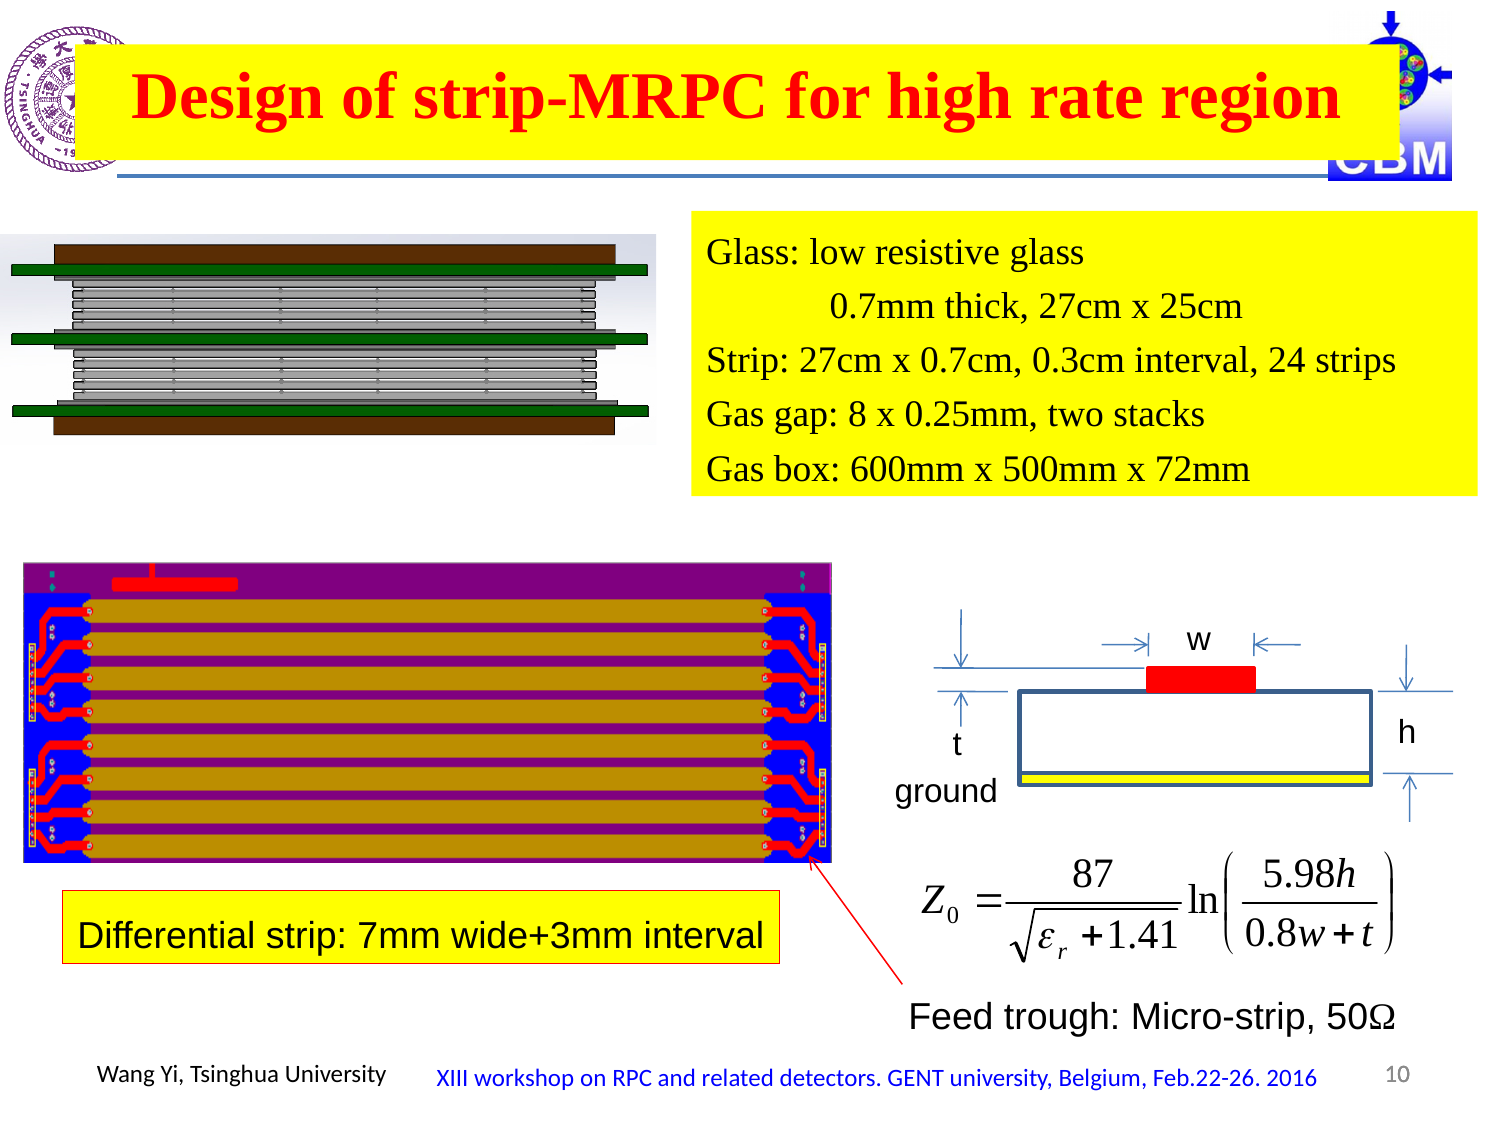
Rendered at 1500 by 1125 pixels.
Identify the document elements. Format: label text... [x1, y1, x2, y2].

picture [0, 23, 153, 174]
text_box Feed trough: Micro-strip, 50Ω [893, 984, 1412, 1045]
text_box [790, 872, 921, 967]
text_box Glass: low resistive glass 0.7mm thick, 27cm x 25cm Strip: 27cm x 0.7cm, 0.3cm interval, 24 strips Gas gap: 8 x 0.25mm, two stacks Gas box: 600mm x 500mm x 72mm [691, 210, 1478, 497]
text_box 10 [1074, 1042, 1425, 1103]
text_box Differential strip: 7mm wide+3mm interval [62, 890, 780, 964]
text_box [878, 609, 1454, 823]
text_box Design of strip-MRPC for high rate region [75, 44, 1400, 161]
picture [23, 562, 833, 863]
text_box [913, 843, 1406, 973]
picture [1328, 11, 1452, 181]
picture [0, 234, 657, 445]
